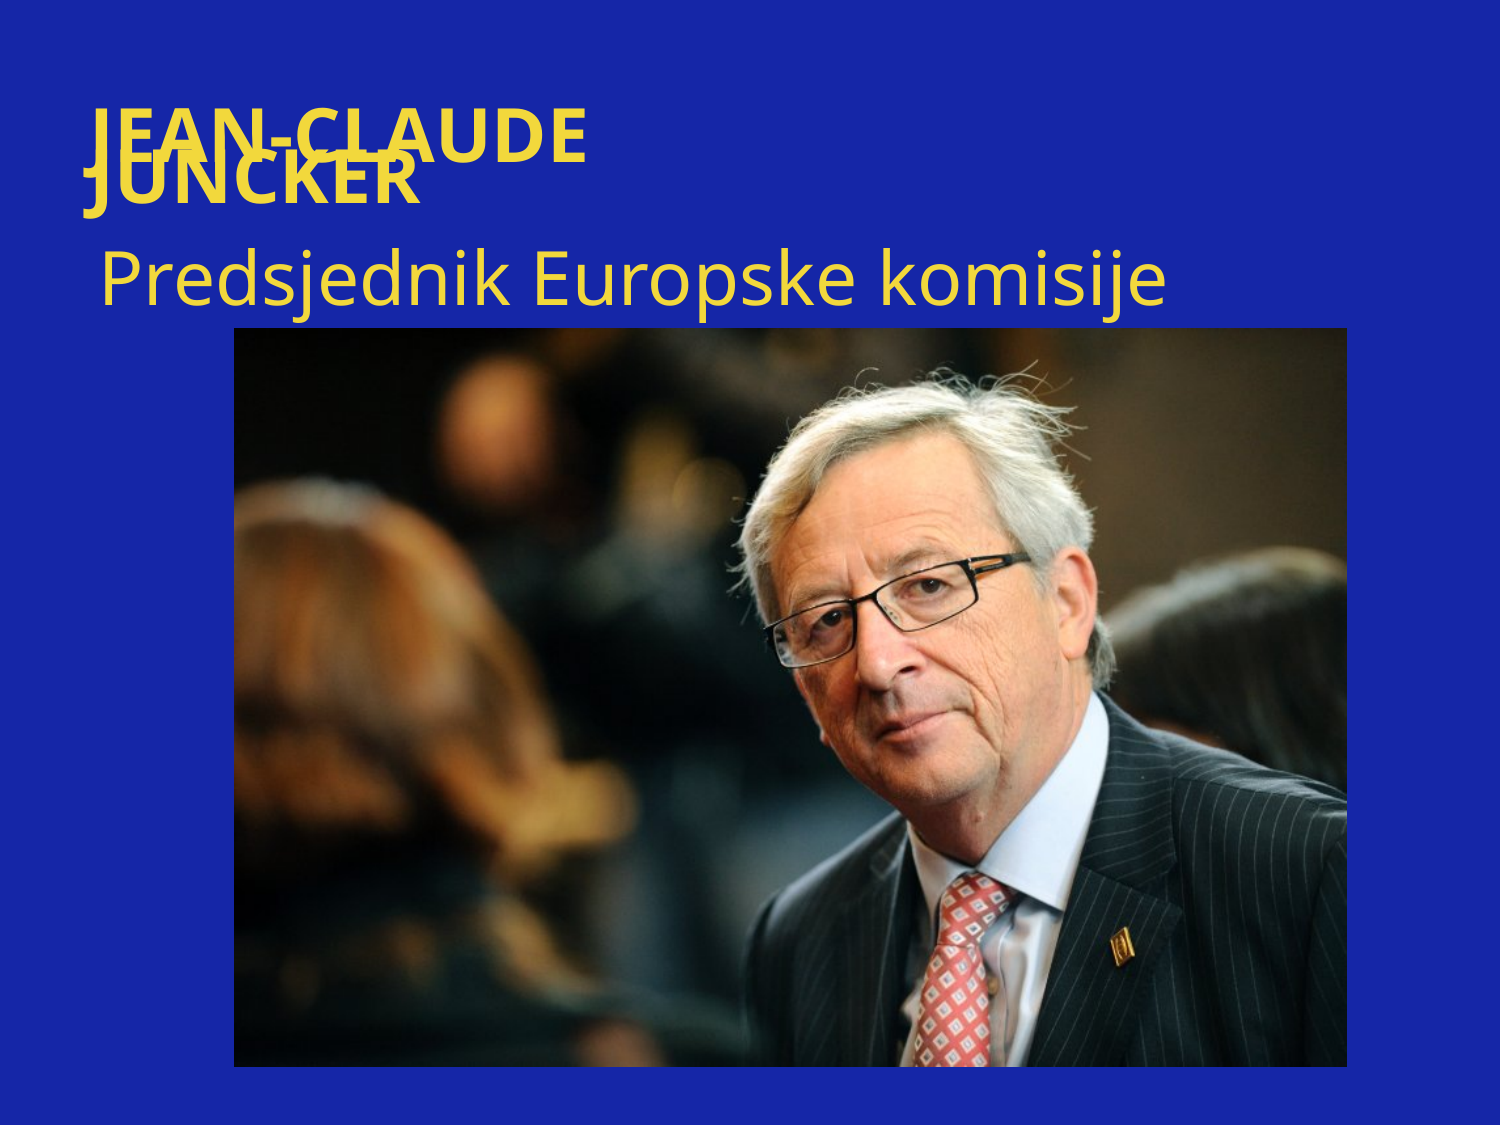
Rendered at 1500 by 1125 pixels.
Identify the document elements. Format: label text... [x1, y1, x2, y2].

list Predsjednik Europske komisije [70, 222, 1408, 340]
title Jean-Claude Juncker [75, 35, 700, 222]
picture [234, 327, 1348, 1067]
